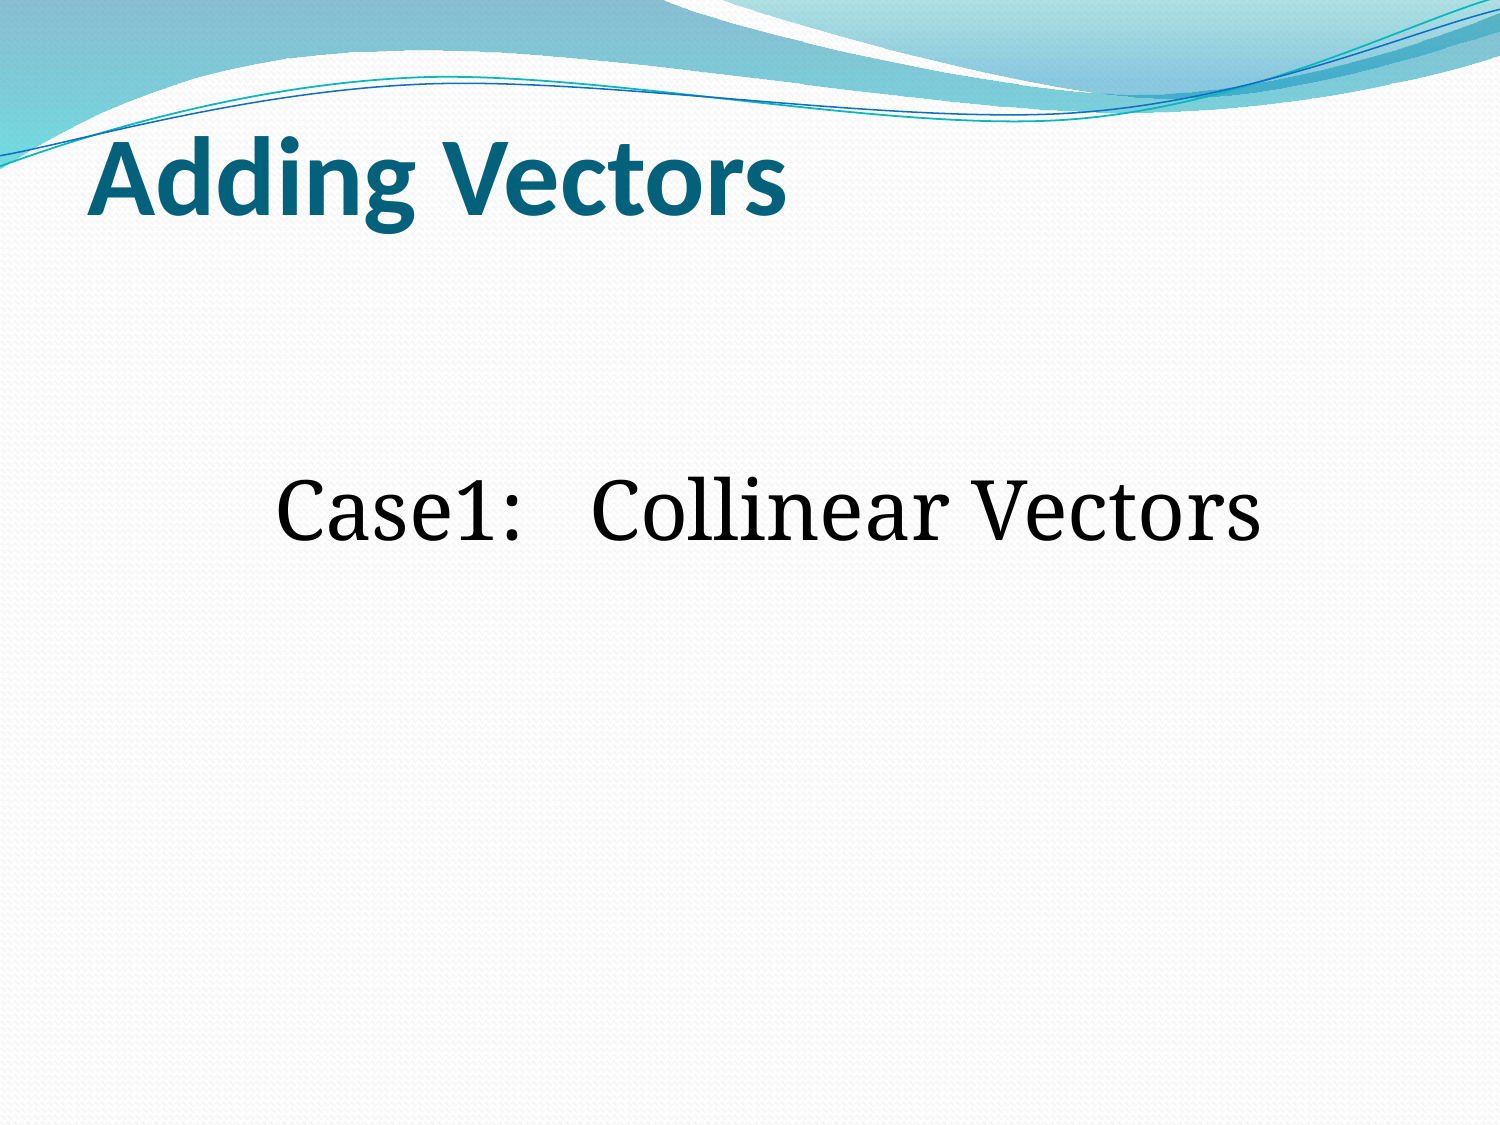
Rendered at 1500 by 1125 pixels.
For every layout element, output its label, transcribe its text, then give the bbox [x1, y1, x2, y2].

list Case1: Collinear Vectors [112, 450, 1425, 1000]
title Adding Vectors [87, 50, 1363, 238]
